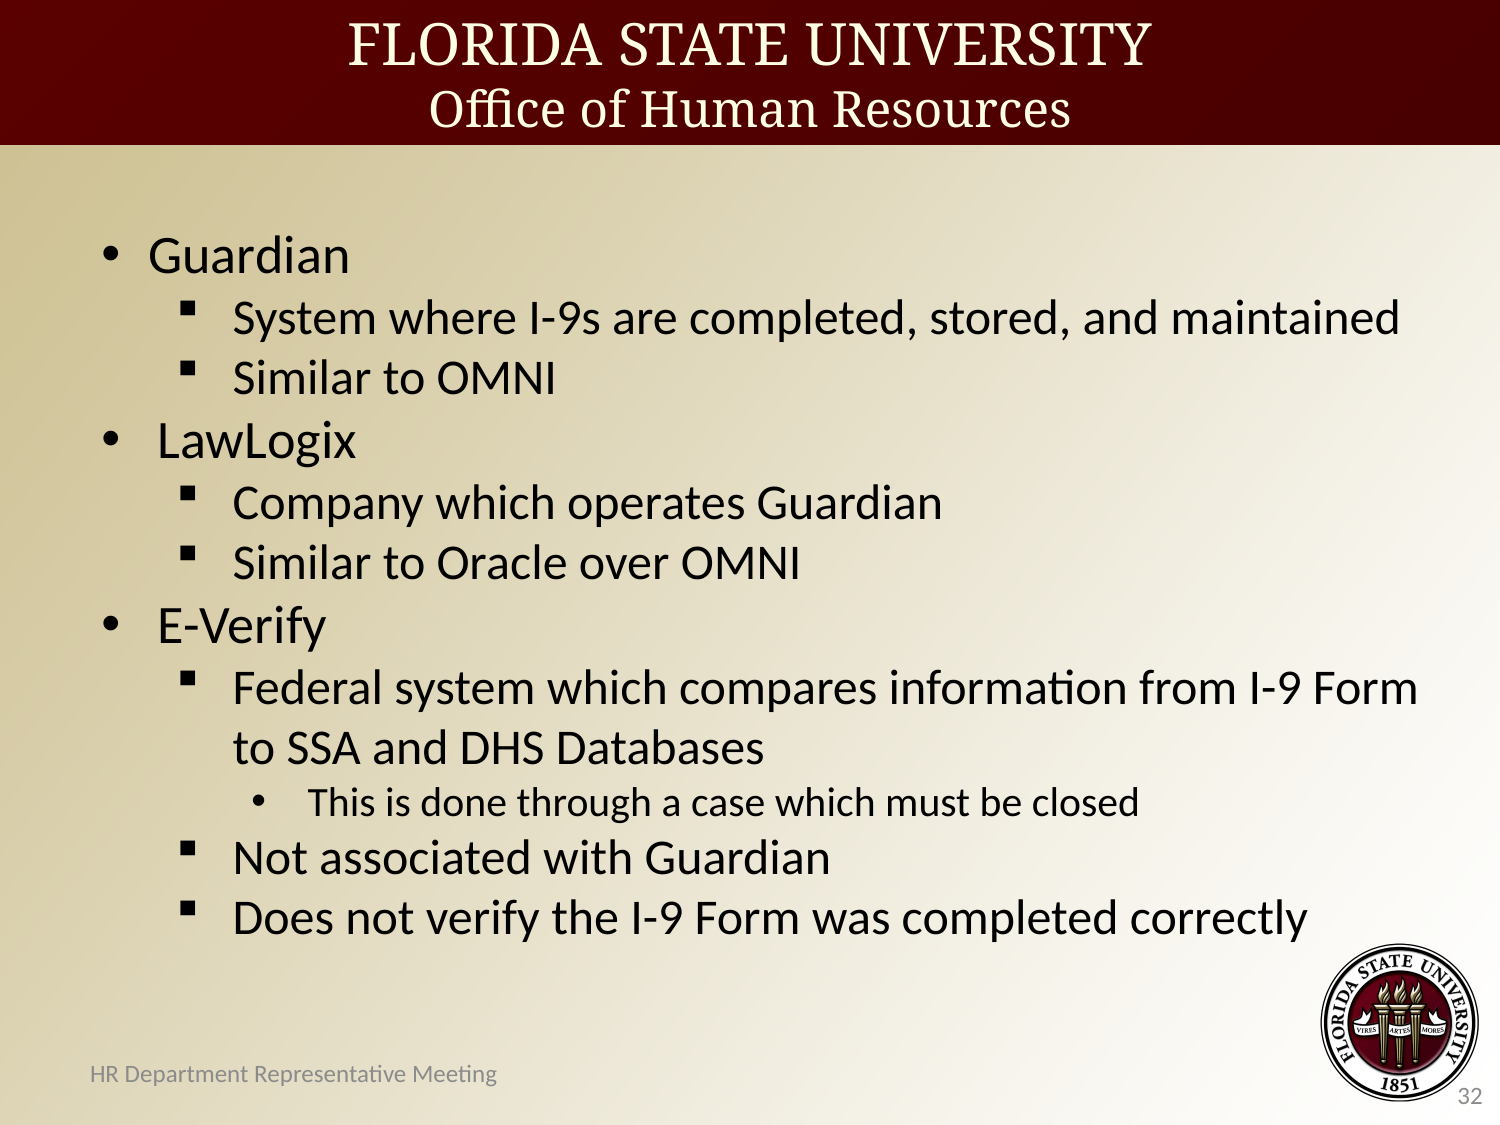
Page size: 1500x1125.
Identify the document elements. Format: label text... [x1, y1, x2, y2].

picture [0, 145, 1500, 1125]
text_box Guardian System where I-9s are completed, stored, and maintained Similar to OMNI LawLogix Company which operates Guardian Similar to Oracle over OMNI E-Verify Federal system which compares information from I-9 Form to SSA and DHS Databases This is done through a case which must be closed Not associated with Guardian Does not verify the I-9 Form was completed correctly [86, 212, 1450, 953]
text_box FLORIDA STATE UNIVERSITY Office of Human Resources [0, 0, 1500, 145]
slide_number HR Department Representative Meeting [75, 1042, 538, 1103]
slide_number 32 [1148, 1065, 1499, 1125]
